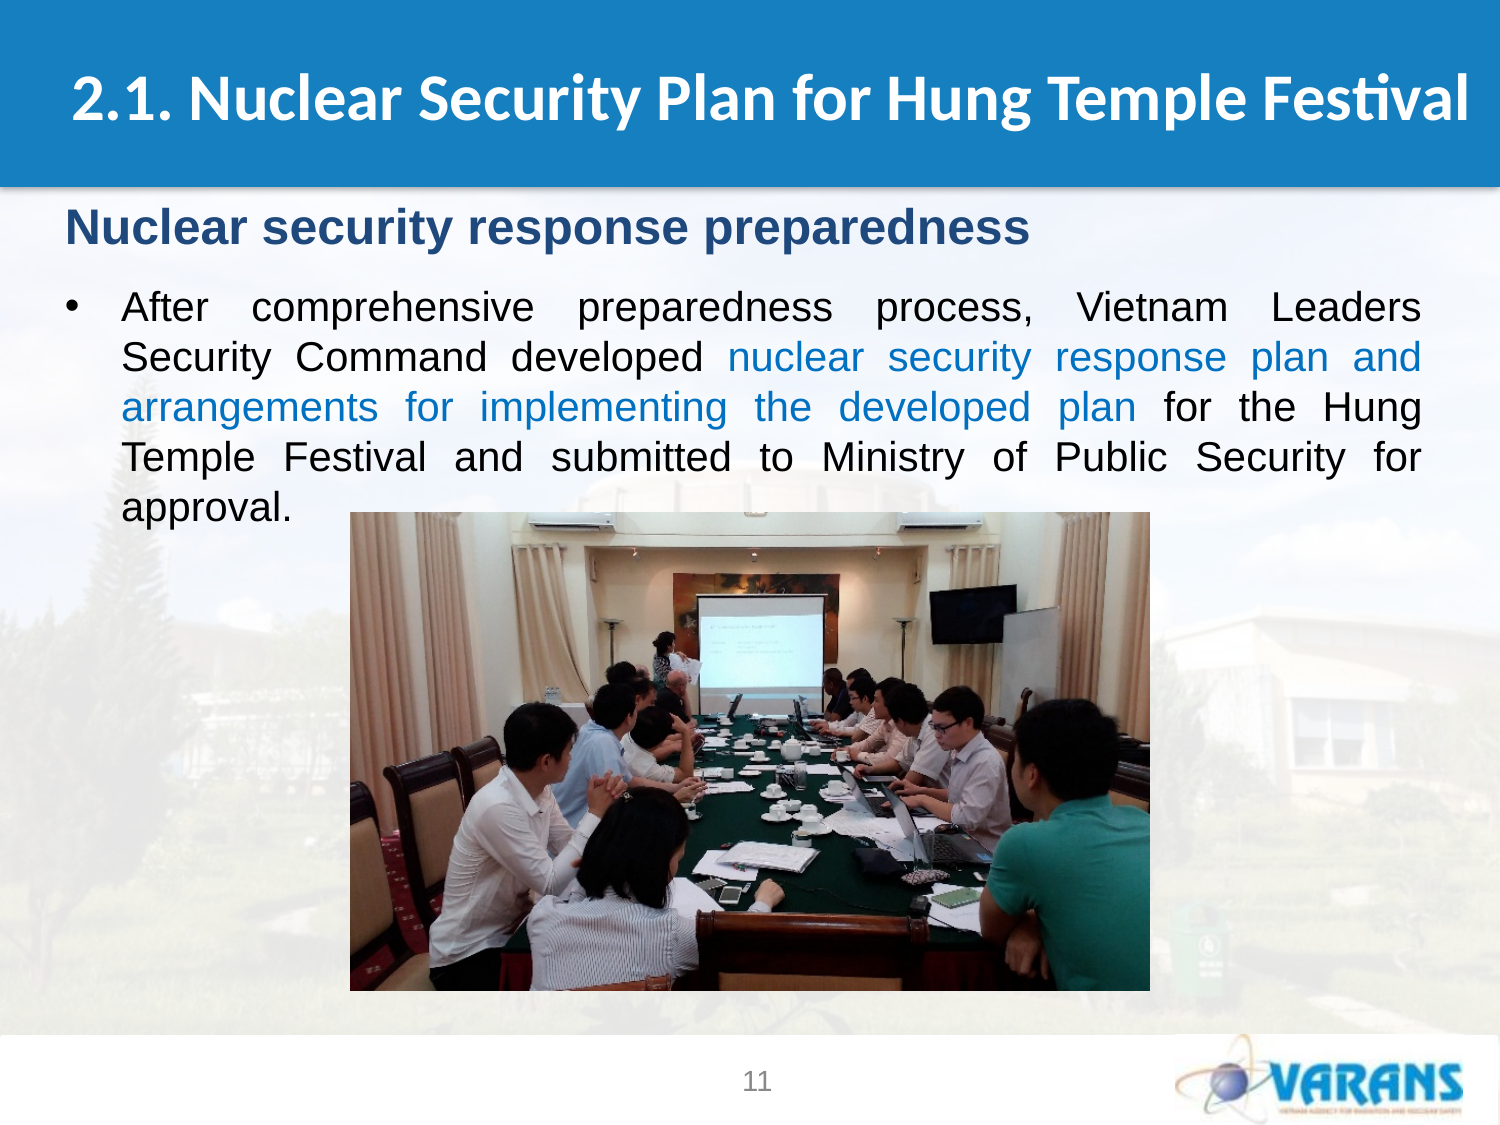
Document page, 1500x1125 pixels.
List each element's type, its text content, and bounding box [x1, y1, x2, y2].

picture [1175, 1034, 1463, 1125]
picture [349, 512, 1150, 992]
text_box Nuclear security response preparedness After comprehensive preparedness process, Vietnam Leaders Security Command developed nuclear security response plan and arrangements for implementing the developed plan for the Hung Temple Festival and submitted to Ministry of Public Security for approval. [50, 187, 1438, 1000]
slide_number 11 [437, 1050, 788, 1110]
title 2.1. Nuclear Security Plan for Hung Temple Festival [0, 0, 1500, 187]
